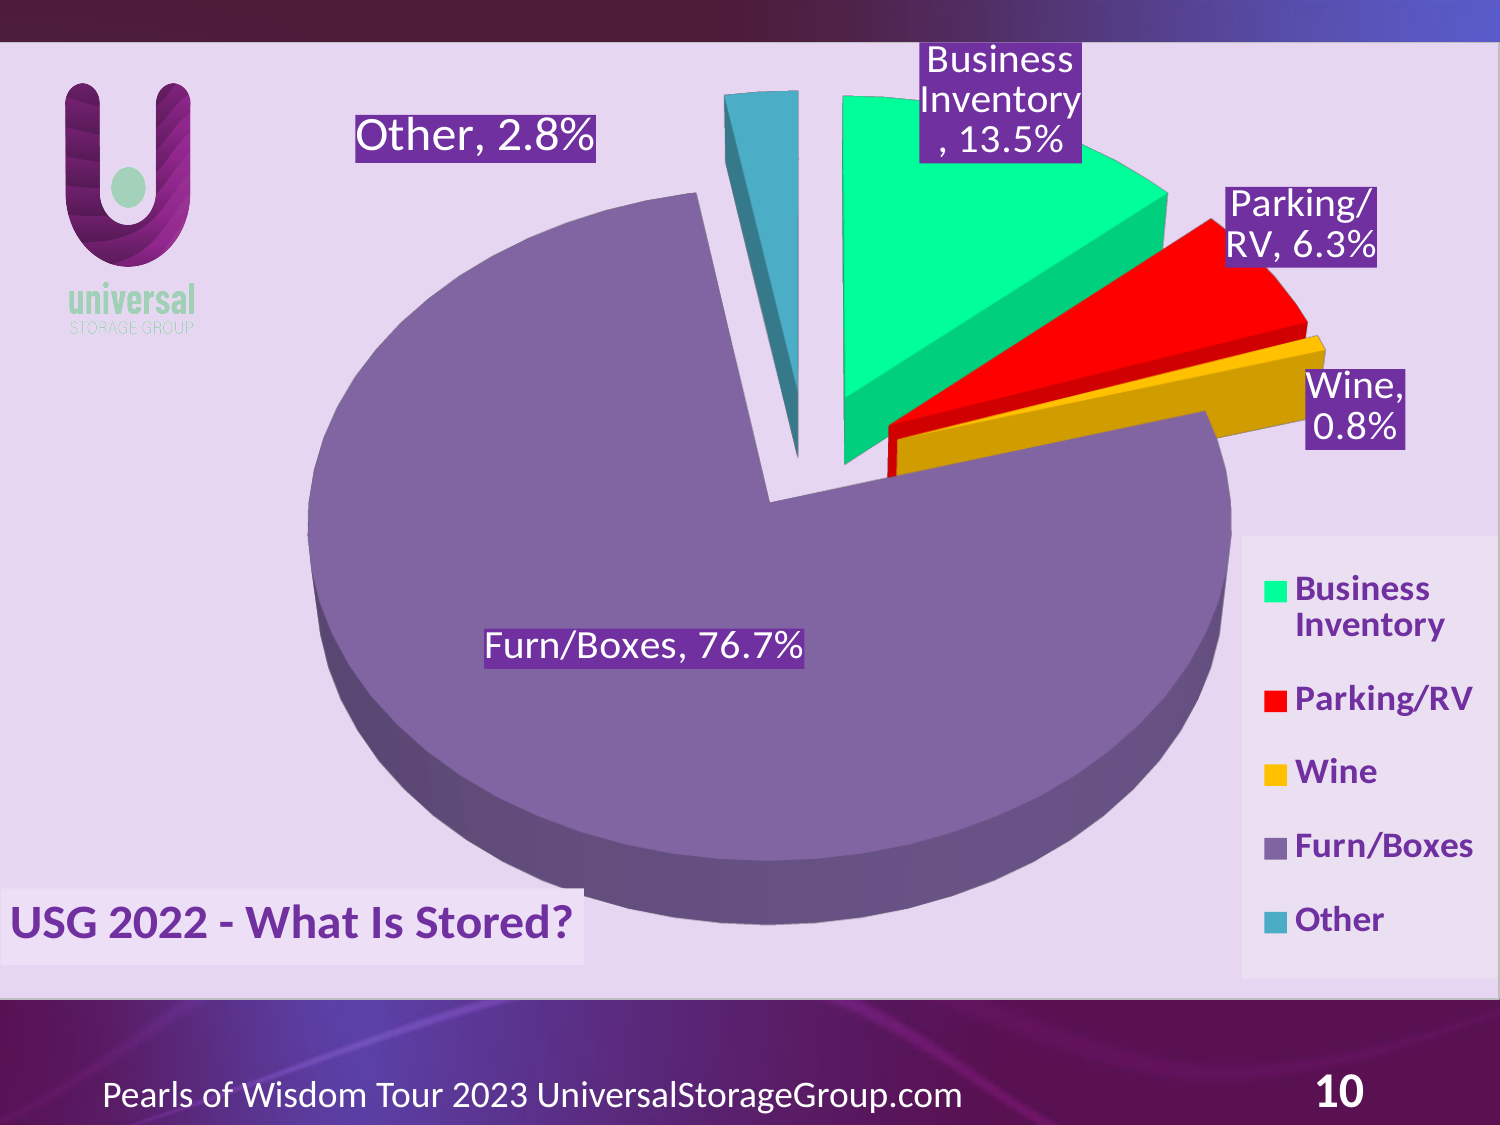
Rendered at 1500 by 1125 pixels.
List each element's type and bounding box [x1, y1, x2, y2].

picture [0, 1001, 1500, 1125]
chart [0, 0, 1500, 1001]
